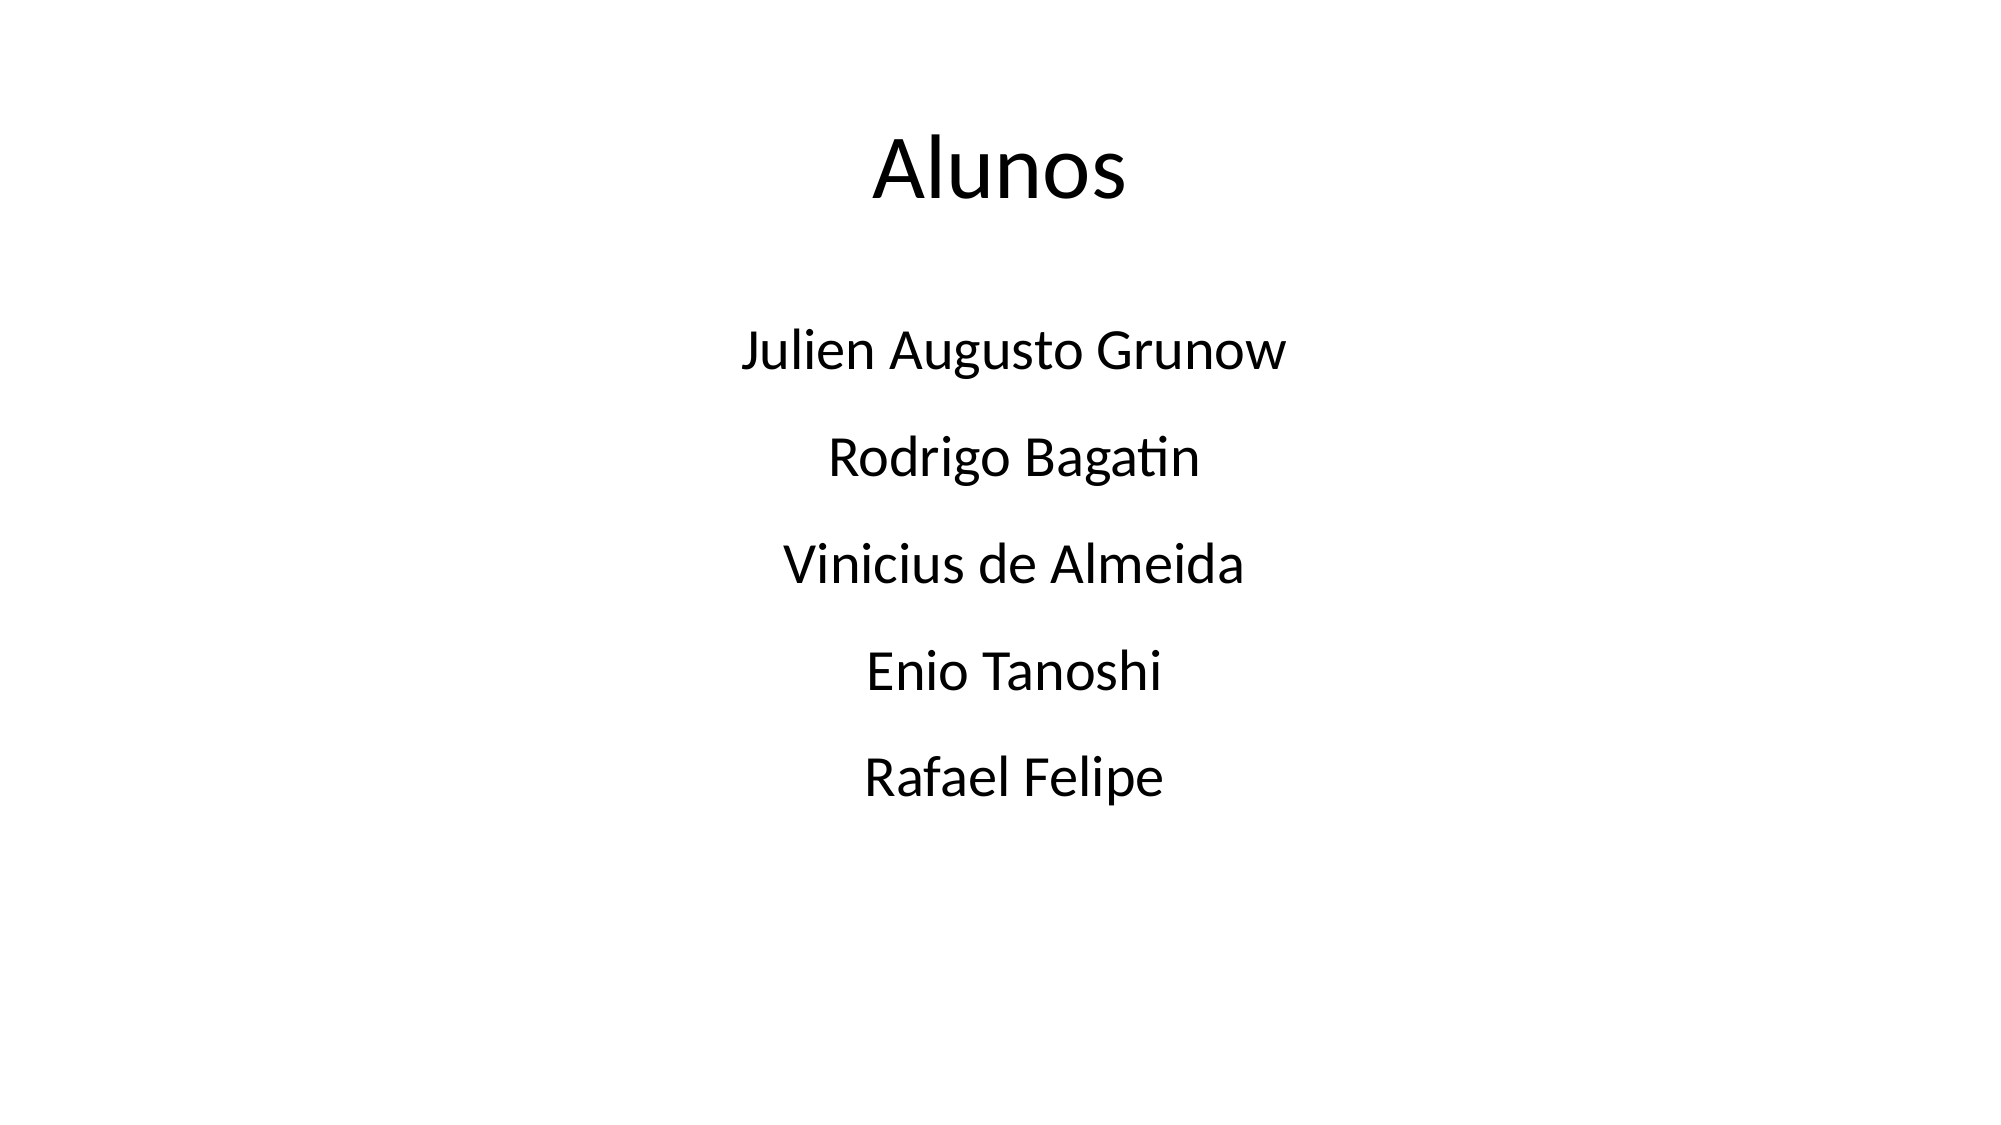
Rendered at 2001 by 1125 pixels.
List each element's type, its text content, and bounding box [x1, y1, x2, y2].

title Alunos [137, 59, 1863, 278]
list Julien Augusto Grunow Rodrigo Bagatin Vinicius de Almeida Enio Tanoshi Rafael Felipe [137, 299, 1863, 1014]
